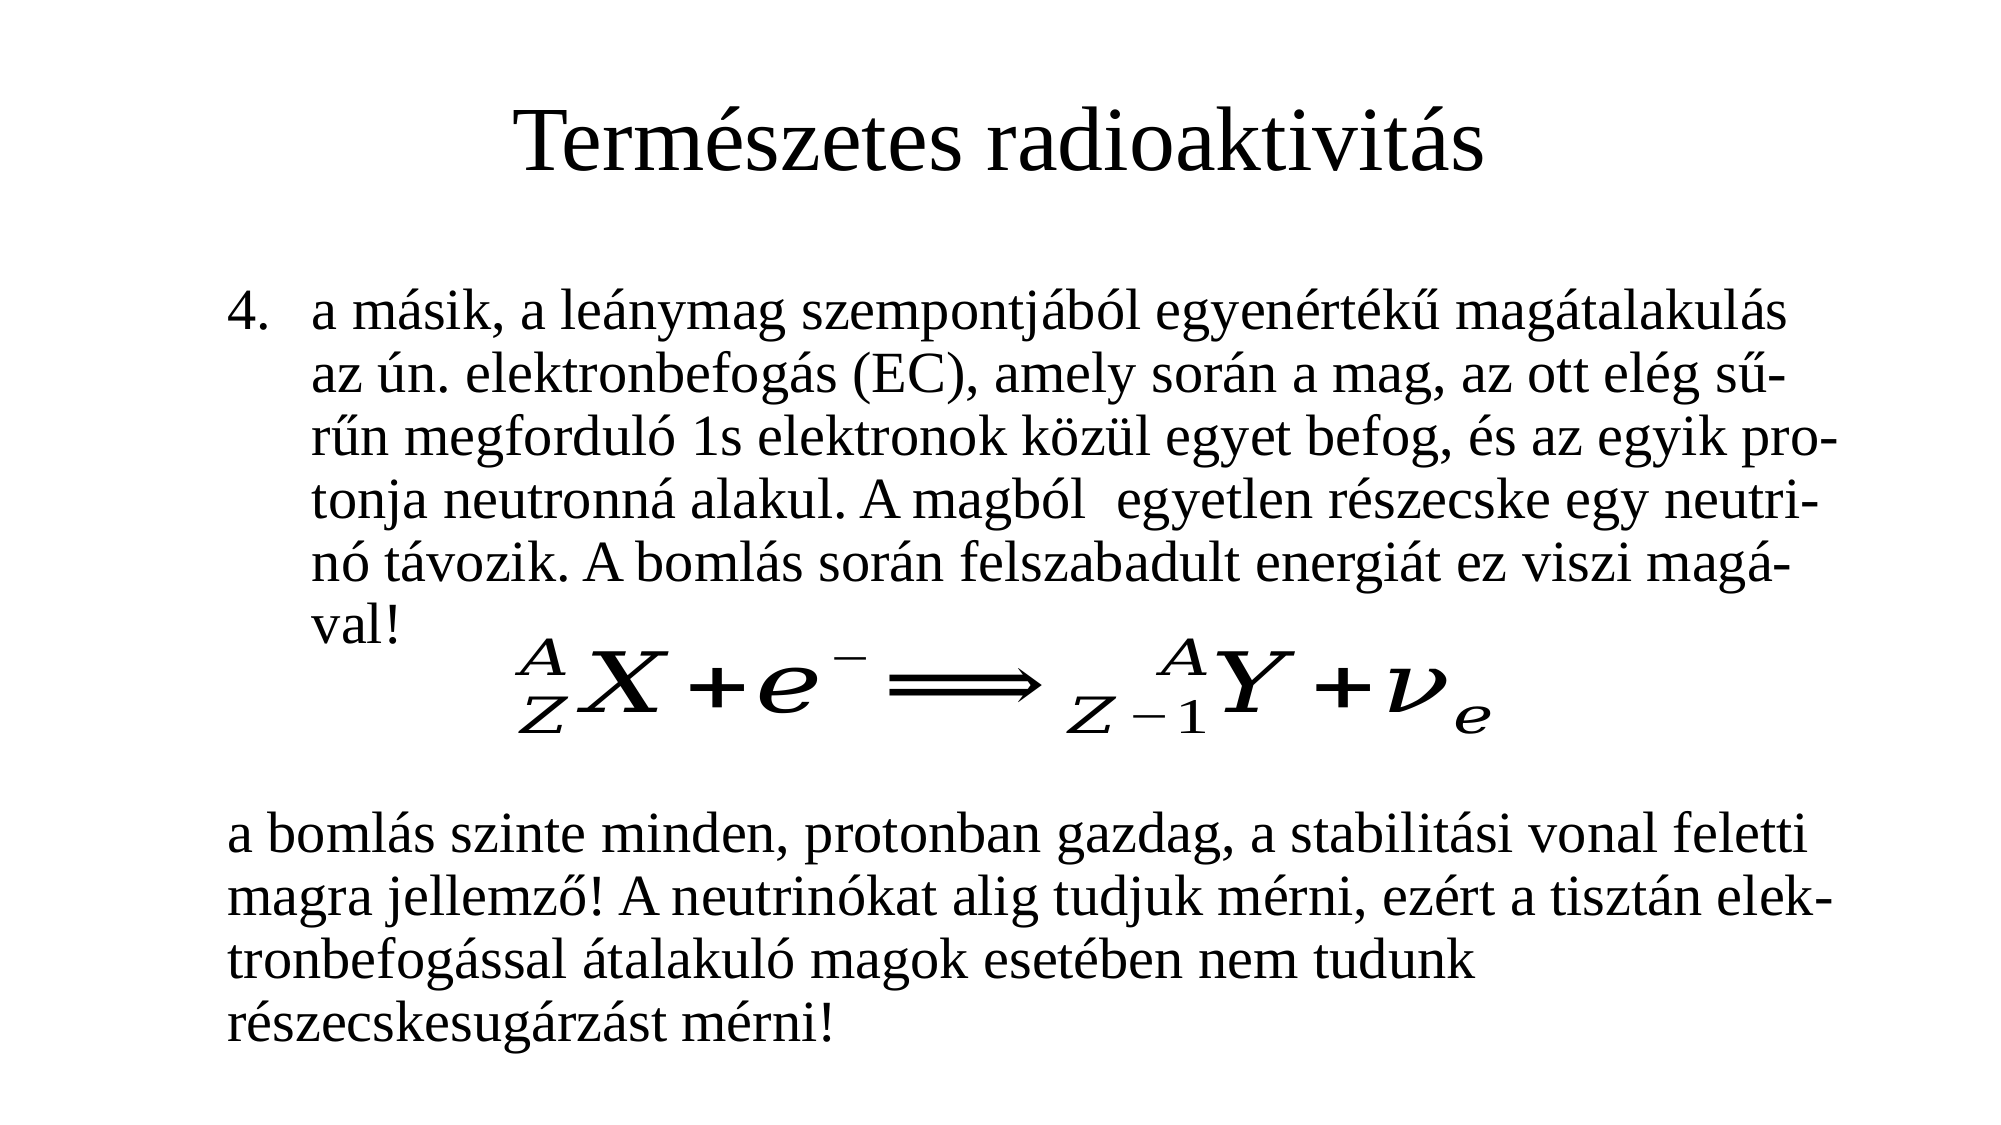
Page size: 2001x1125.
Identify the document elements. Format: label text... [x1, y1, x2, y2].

title Természetes radioaktivitás [137, 32, 1863, 250]
list a másik, a leánymag szempontjából egyenértékű magátalakulás az ún. elektronbefogás (EC), amely során a mag, az ott elég sű-rűn megforduló 1s elektronok közül egyet befog, és az egyik pro-tonja neutronná alakul. A magból egyetlen részecske egy neutri-nó távozik. A bomlás során felszabadult energiát ez viszi magá-val! a bomlás szinte minden, protonban gazdag, a stabilitási vonal feletti magra jellemző! A neutrinókat alig tudjuk mérni, ezért a tisztán elek-tronbefogással átalakuló magok esetében nem tudunk részecskesugárzást mérni! [137, 272, 1863, 1070]
